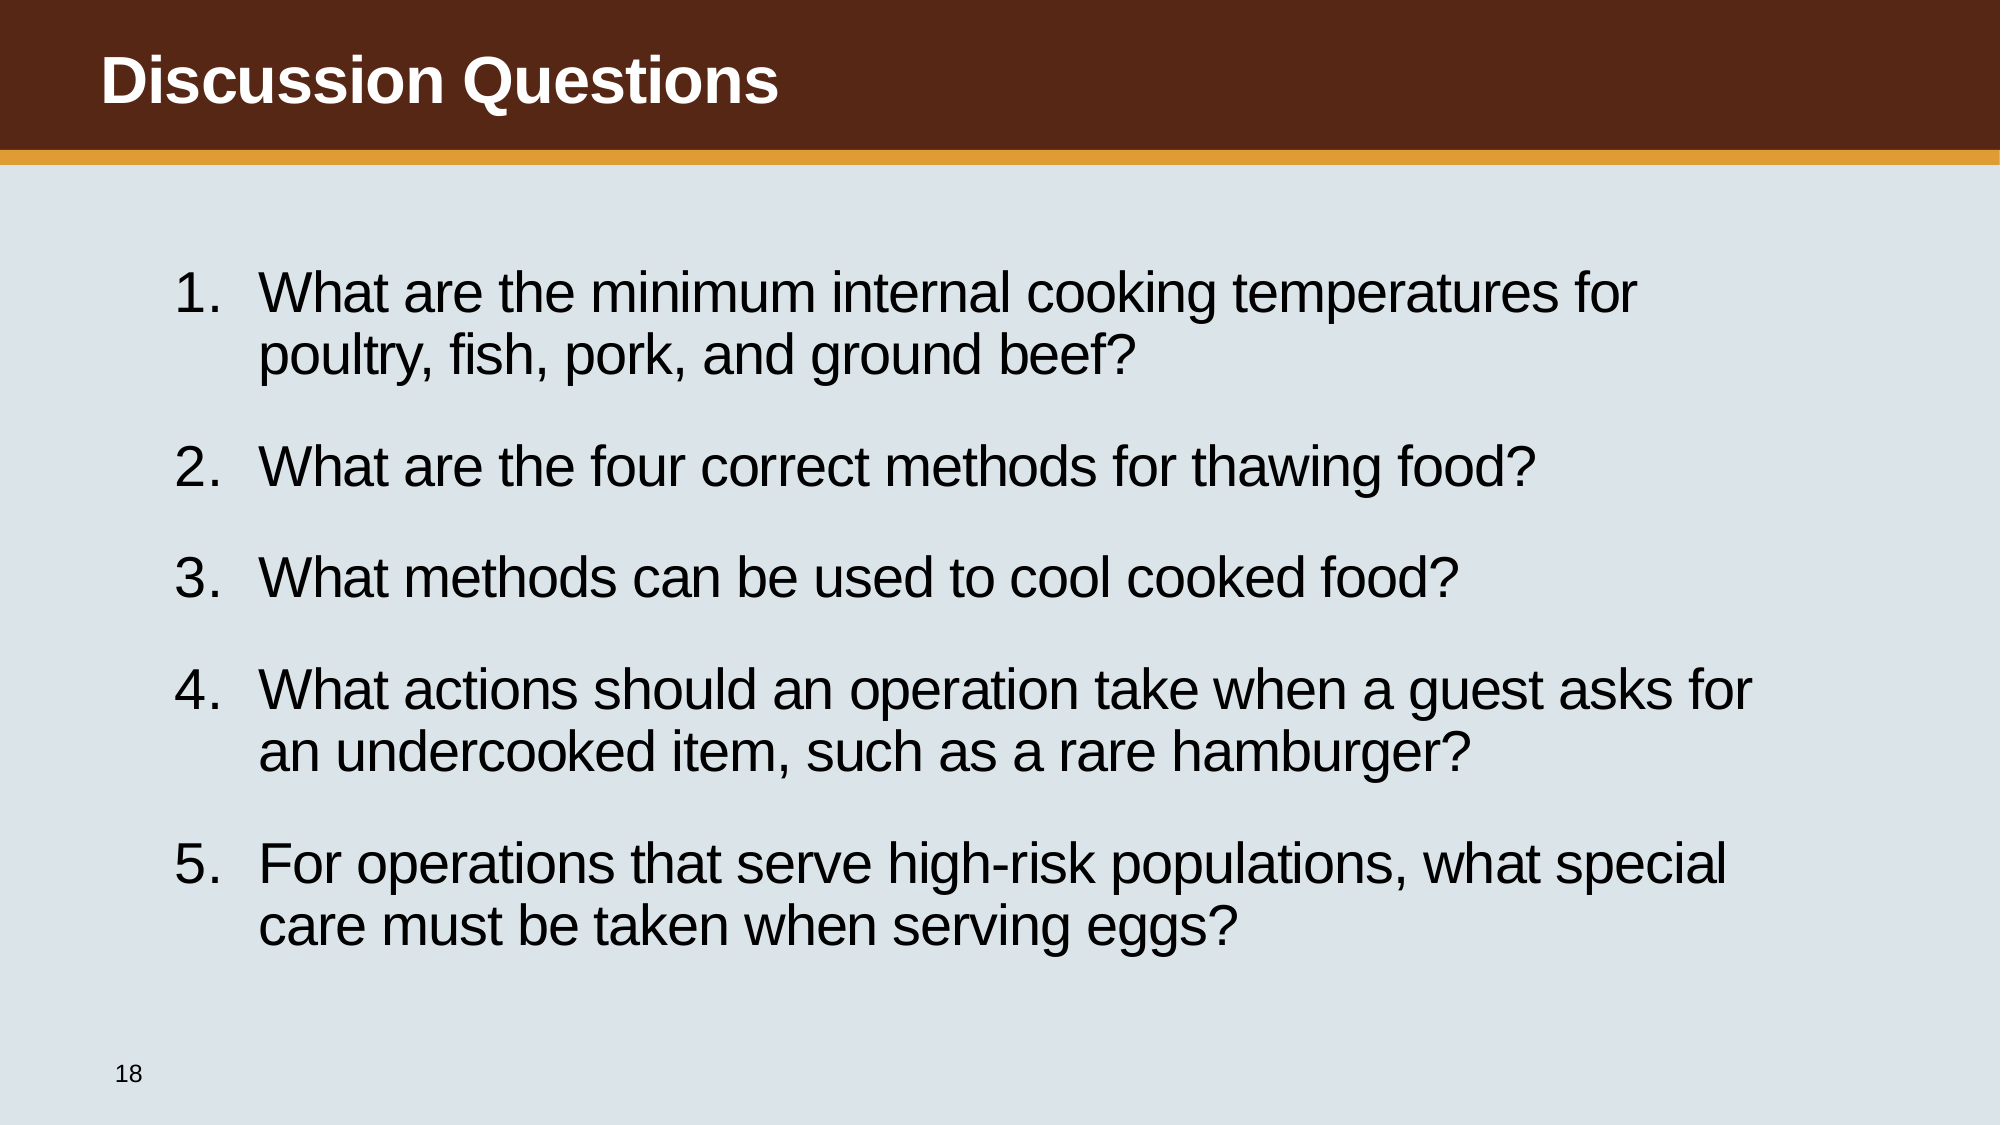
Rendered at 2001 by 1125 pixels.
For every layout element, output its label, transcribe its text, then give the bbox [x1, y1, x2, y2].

list What are the minimum internal cooking temperatures for poultry, fish, pork, and ground beef? What are the four correct methods for thawing food? What methods can be used to cool cooked food? What actions should an operation take when a guest asks for an undercooked item, such as a rare hamburger? For operations that serve high-risk populations, what special care must be taken when serving eggs? [99, 254, 1900, 969]
slide_number 18 [99, 1042, 550, 1103]
